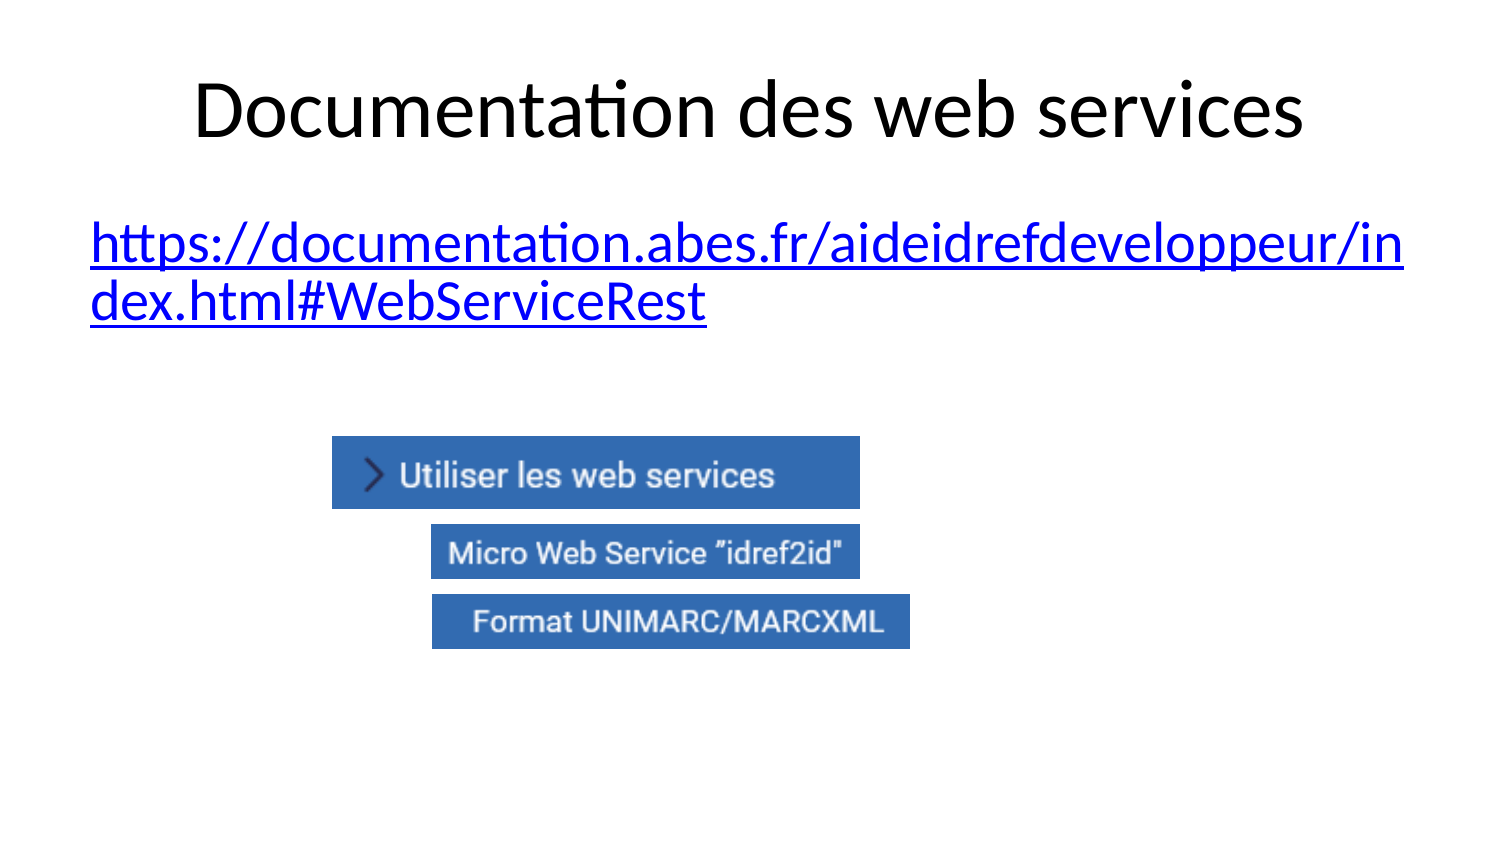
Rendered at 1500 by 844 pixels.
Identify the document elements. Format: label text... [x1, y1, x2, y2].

list https://documentation.abes.fr/aideidrefdeveloppeur/index.html#WebServiceRest [75, 196, 1425, 754]
picture [331, 436, 860, 509]
title Documentation des web services [75, 33, 1425, 175]
picture [430, 523, 860, 580]
picture [432, 594, 910, 650]
